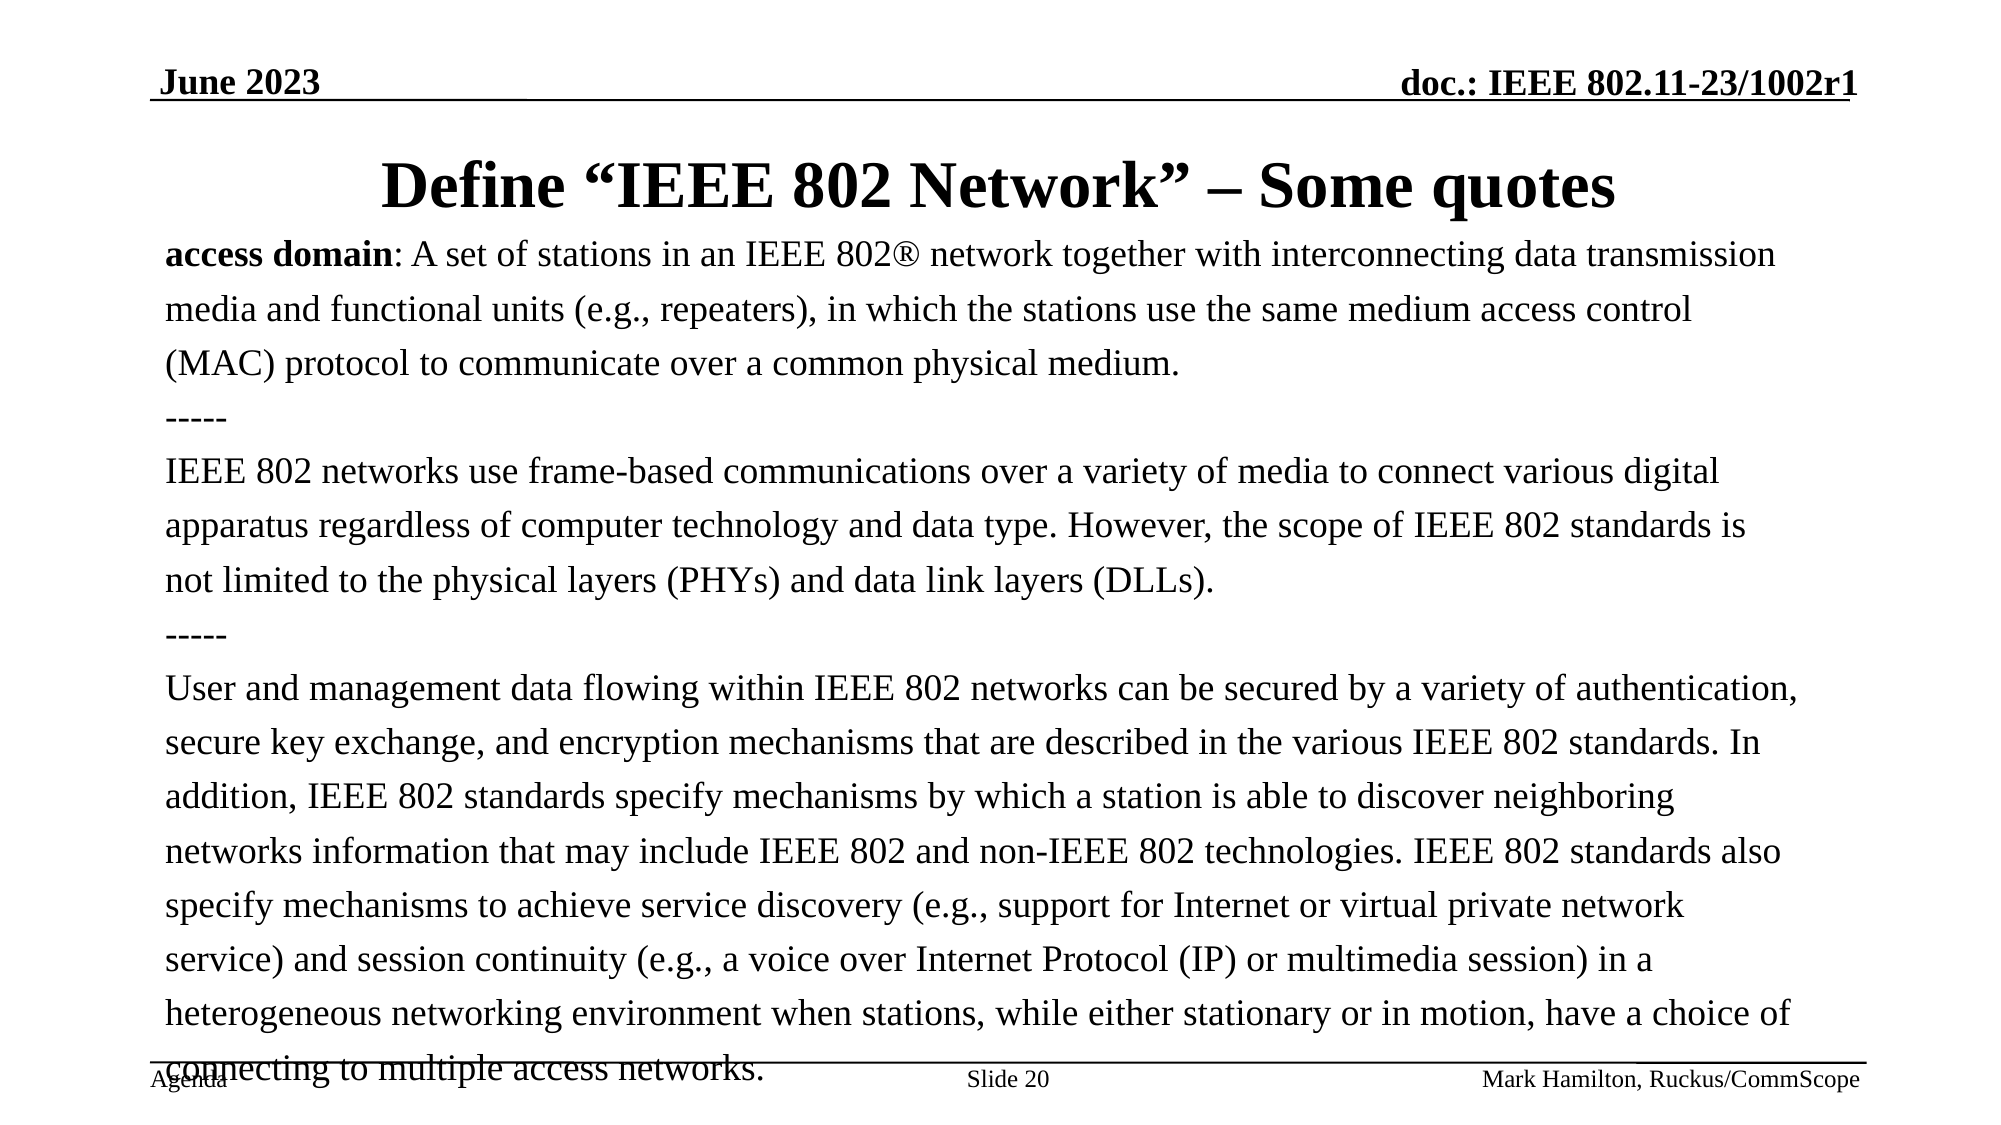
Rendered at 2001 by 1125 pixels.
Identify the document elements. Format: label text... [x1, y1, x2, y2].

list access domain: A set of stations in an IEEE 802® network together with interconnecting data transmission media and functional units (e.g., repeaters), in which the stations use the same medium access control (MAC) protocol to communicate over a common physical medium. ----- IEEE 802 networks use frame-based communications over a variety of media to connect various digital apparatus regardless of computer technology and data type. However, the scope of IEEE 802 standards is not limited to the physical layers (PHYs) and data link layers (DLLs). ----- User and management data flowing within IEEE 802 networks can be secured by a variety of authentication, secure key exchange, and encryption mechanisms that are described in the various IEEE 802 standards. In addition, IEEE 802 standards specify mechanisms by which a station is able to discover neighboring networks information that may include IEEE 802 and non-IEEE 802 technologies. IEEE 802 standards also specify mechanisms to achieve service discovery (e.g., support for Internet or virtual private network service) and session continuity (e.g., a voice over Internet Protocol (IP) or multimedia session) in a heterogeneous networking environment when stations, while either stationary or in motion, have a choice of connecting to multiple access networks. [149, 224, 1850, 1063]
title Define “IEEE 802 Network” – Some quotes [149, 112, 1850, 224]
slide_number Slide 20 [950, 1061, 1067, 1123]
